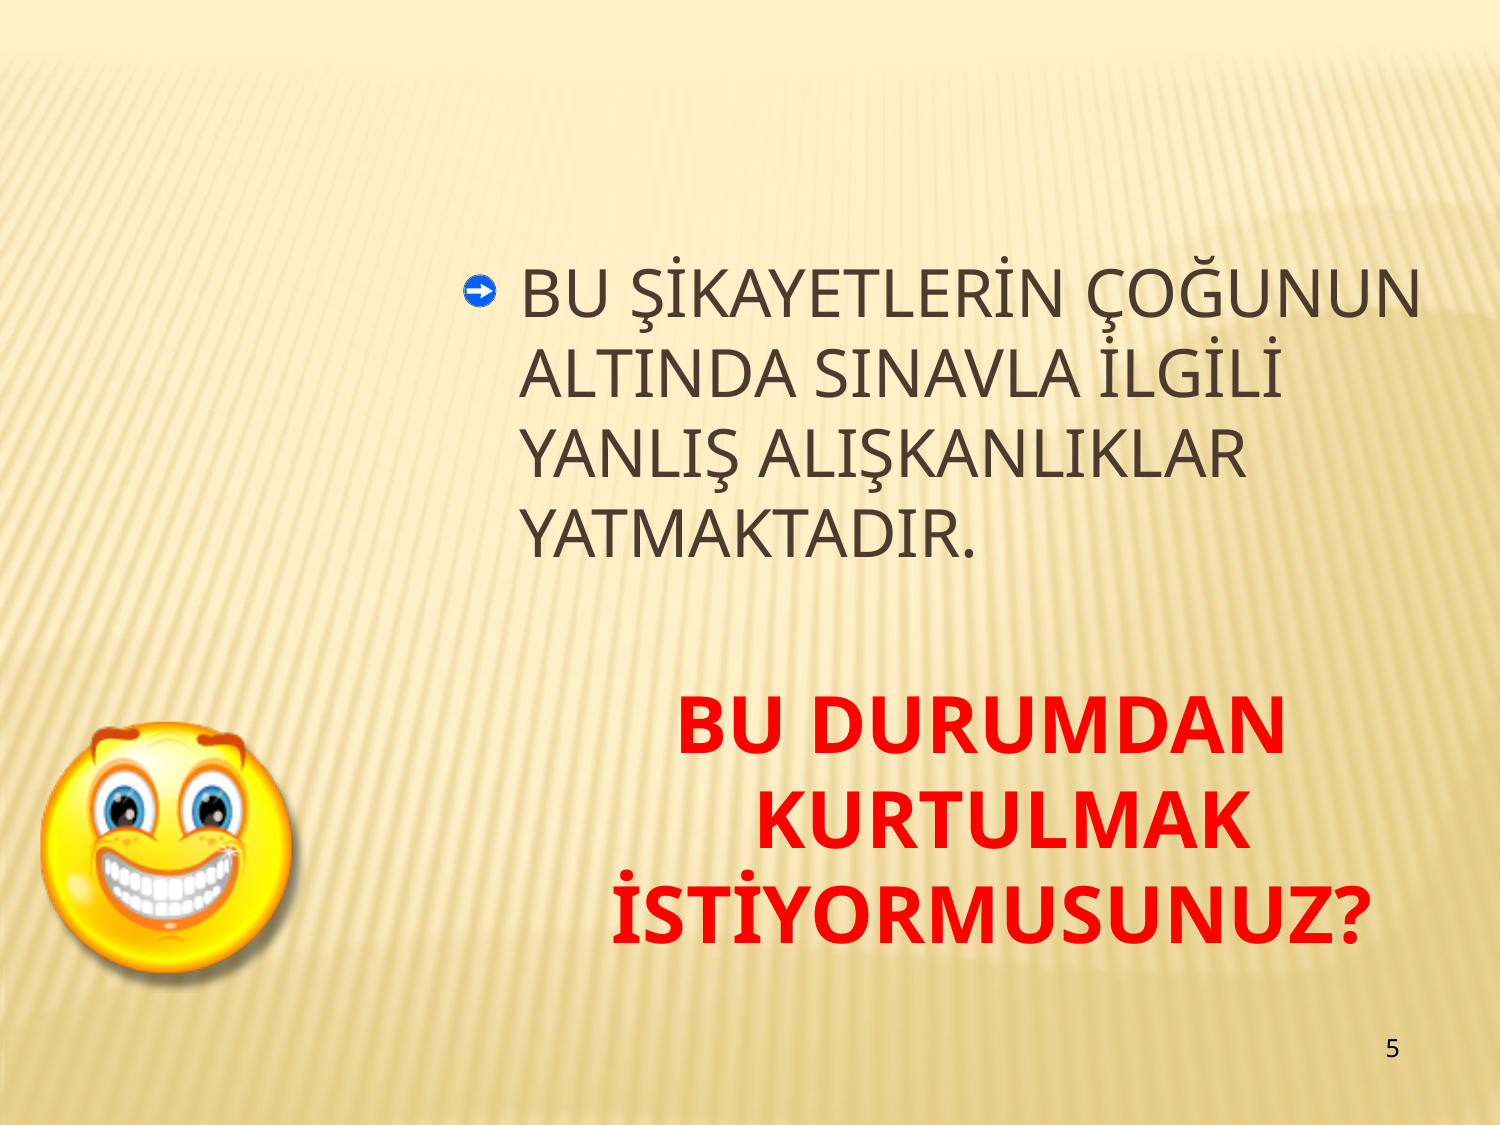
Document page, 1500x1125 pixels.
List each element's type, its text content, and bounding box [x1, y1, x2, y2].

picture [29, 715, 306, 993]
list BU ŞİKAYETLERİN ÇOĞUNUN ALTINDA SINAVLA İLGİLİ YANLIŞ ALIŞKANLIKLAR YATMAKTADIR. BU DURUMDAN KURTULMAK İSTİYORMUSUNUZ? [448, 243, 1500, 988]
slide_number 5 [1102, 1025, 1415, 1100]
